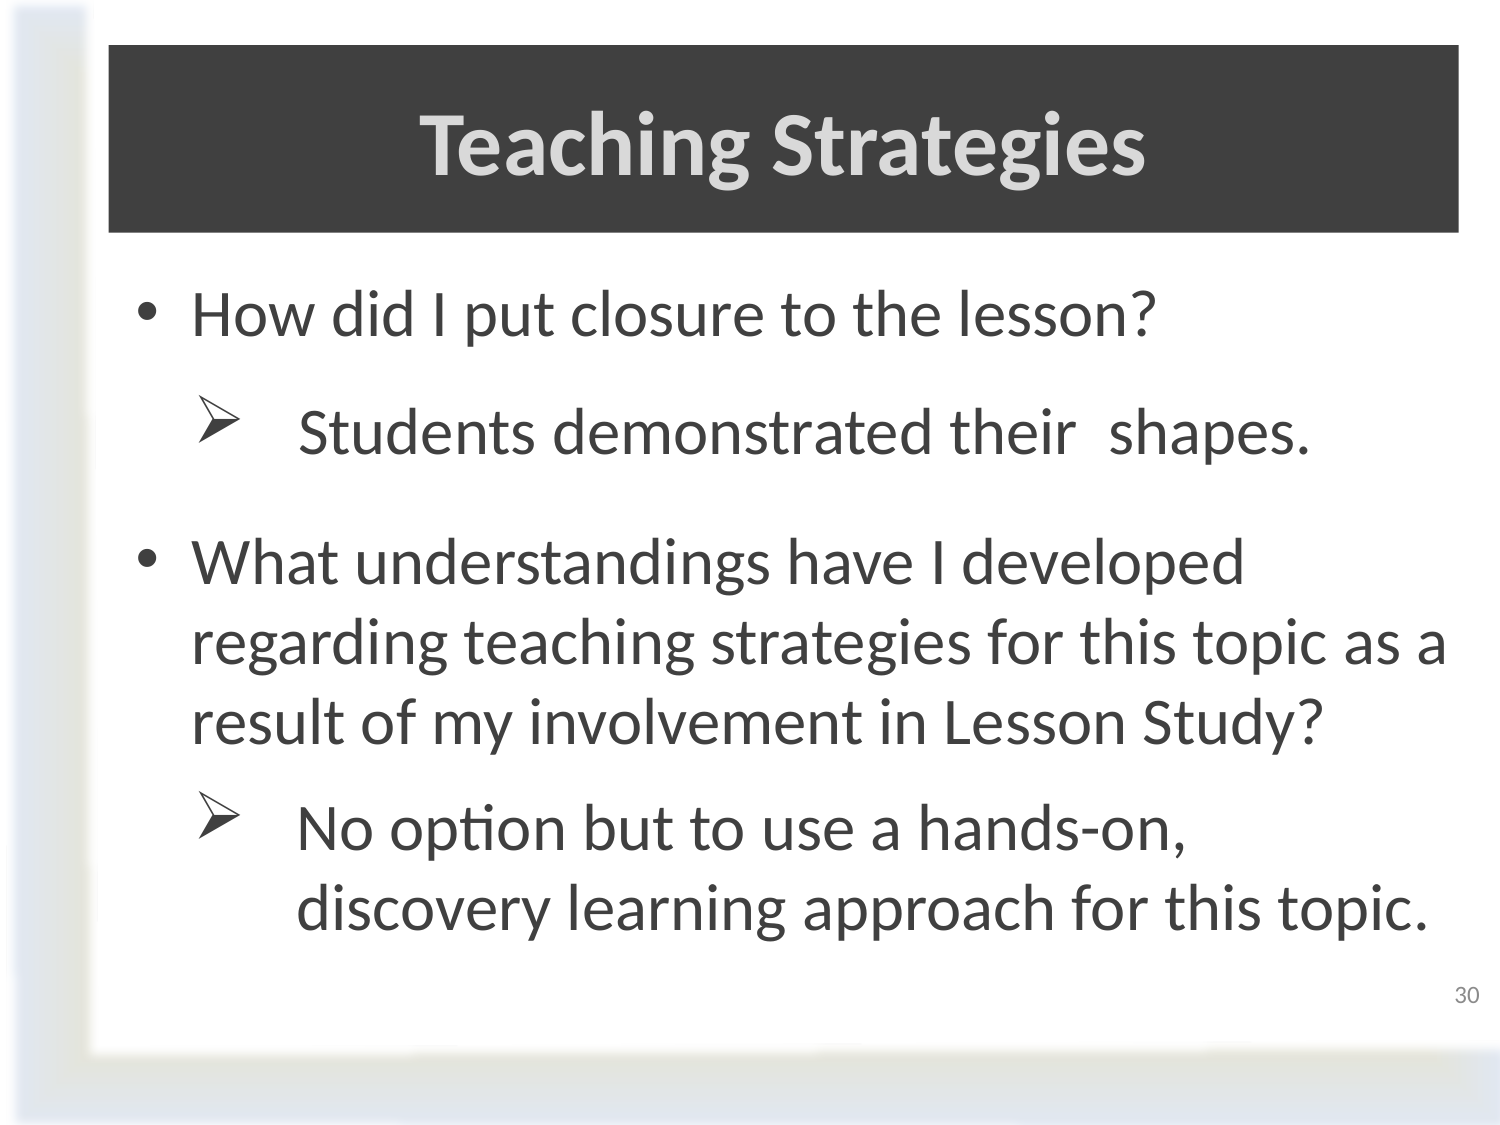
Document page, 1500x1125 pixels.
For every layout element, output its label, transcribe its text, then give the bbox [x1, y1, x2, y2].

slide_number 30 [1144, 964, 1495, 1024]
title Teaching Strategies [108, 45, 1459, 233]
list How did I put closure to the lesson? Students demonstrated their shapes. What understandings have I developed regarding teaching strategies for this topic as a result of my involvement in Lesson Study? No option but to use a hands-on, discovery learning approach for this topic. [120, 262, 1471, 1005]
